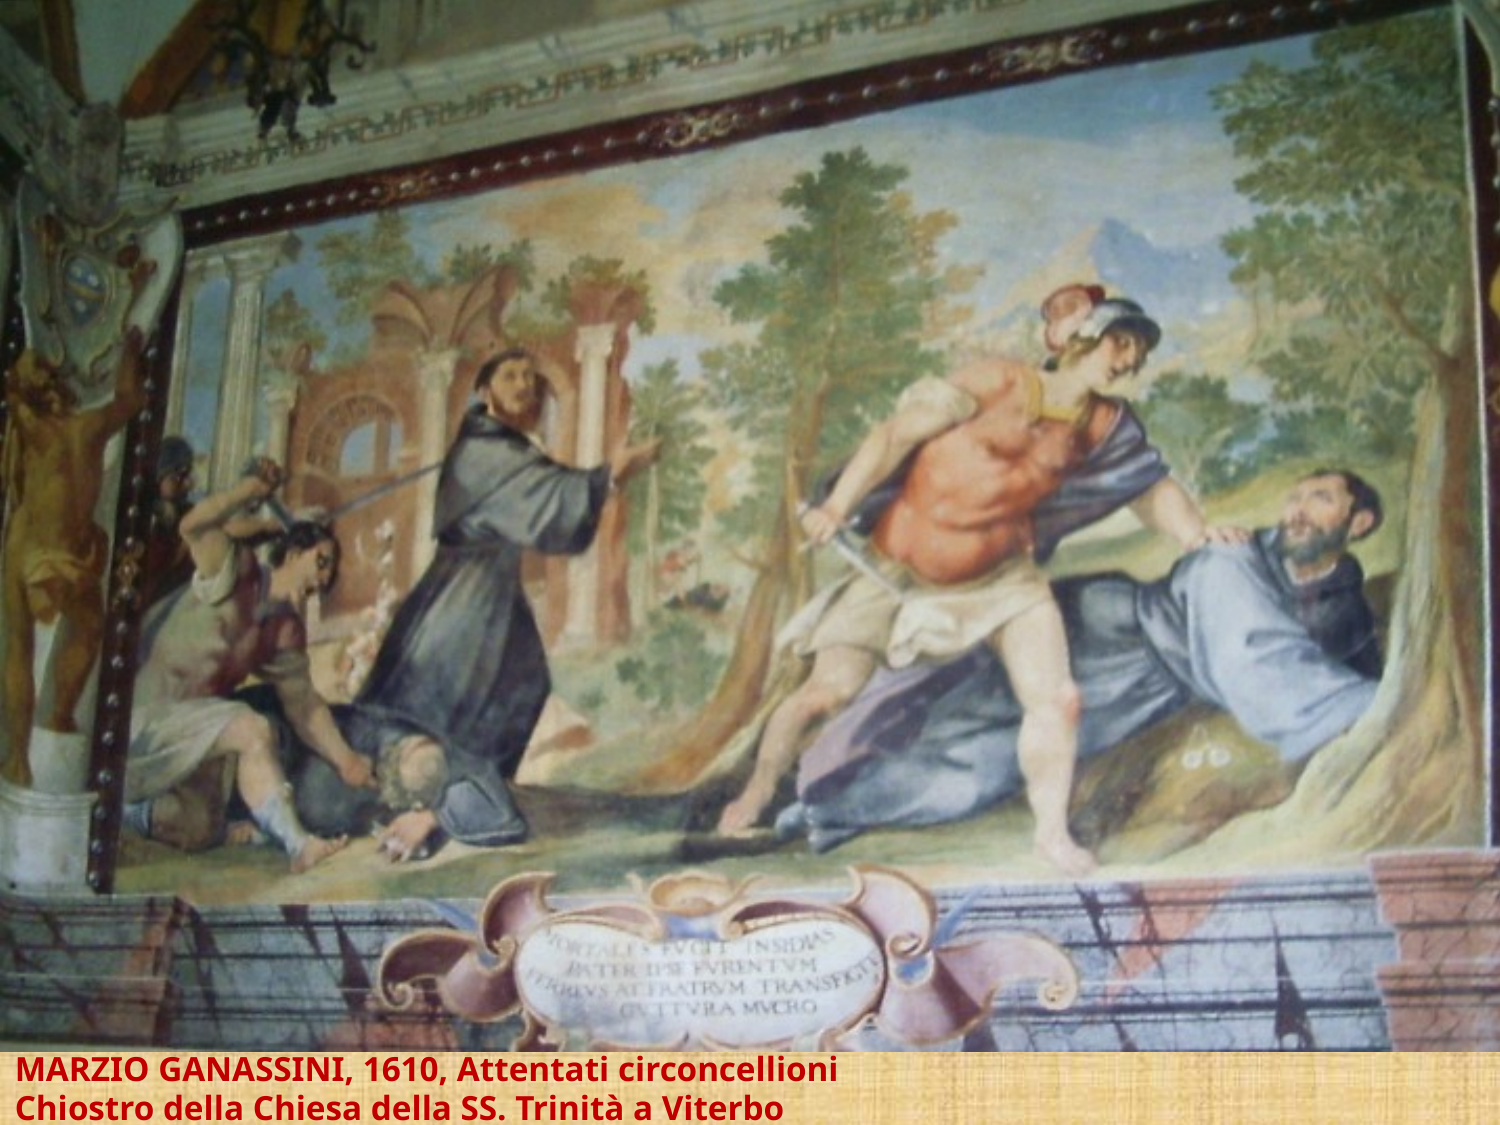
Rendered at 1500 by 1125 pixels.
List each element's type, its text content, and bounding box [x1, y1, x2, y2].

text_box MARZIO GANASSINI, 1610, Attentati circoncellioni Chiostro della Chiesa della SS. Trinità a Viterbo [0, 1058, 1500, 1125]
picture [0, 0, 1500, 1052]
